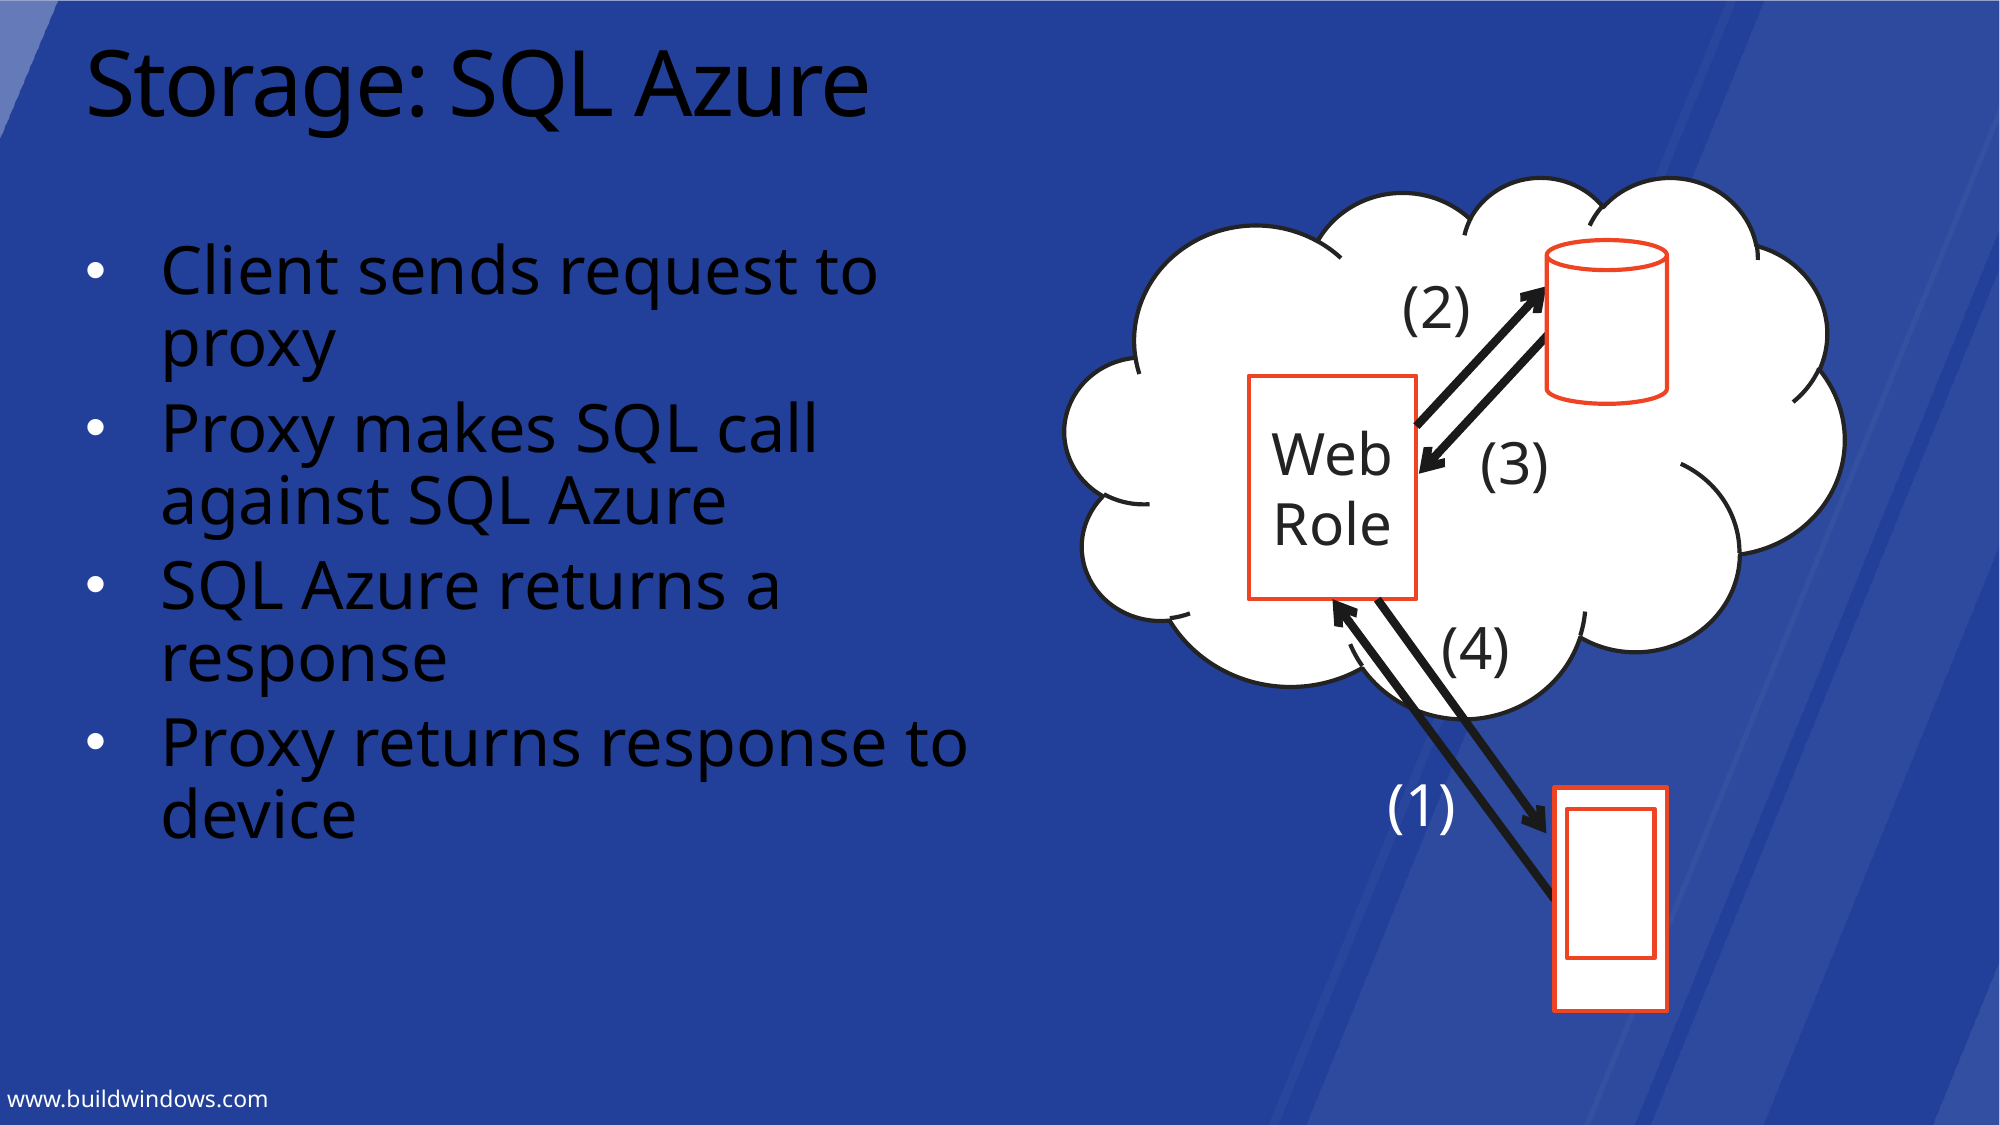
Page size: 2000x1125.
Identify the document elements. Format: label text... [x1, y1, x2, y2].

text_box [1377, 598, 1547, 834]
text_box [1416, 285, 1547, 334]
text_box [1544, 237, 1670, 406]
picture [0, 0, 2000, 1125]
text_box Web Role [1247, 374, 1418, 601]
text_box [1062, 175, 1847, 690]
title Storage: SQL Azure [85, 37, 1914, 138]
text_box (2) [1401, 268, 1473, 342]
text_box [1554, 787, 1668, 1012]
list Client sends request to proxy Proxy makes SQL call against SQL Azure SQL Azure returns a response Proxy returns response to device [85, 237, 1035, 812]
text_box (3) [1479, 479, 1551, 498]
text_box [1332, 598, 1549, 900]
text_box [1418, 333, 1550, 474]
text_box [1548, 598, 1555, 786]
